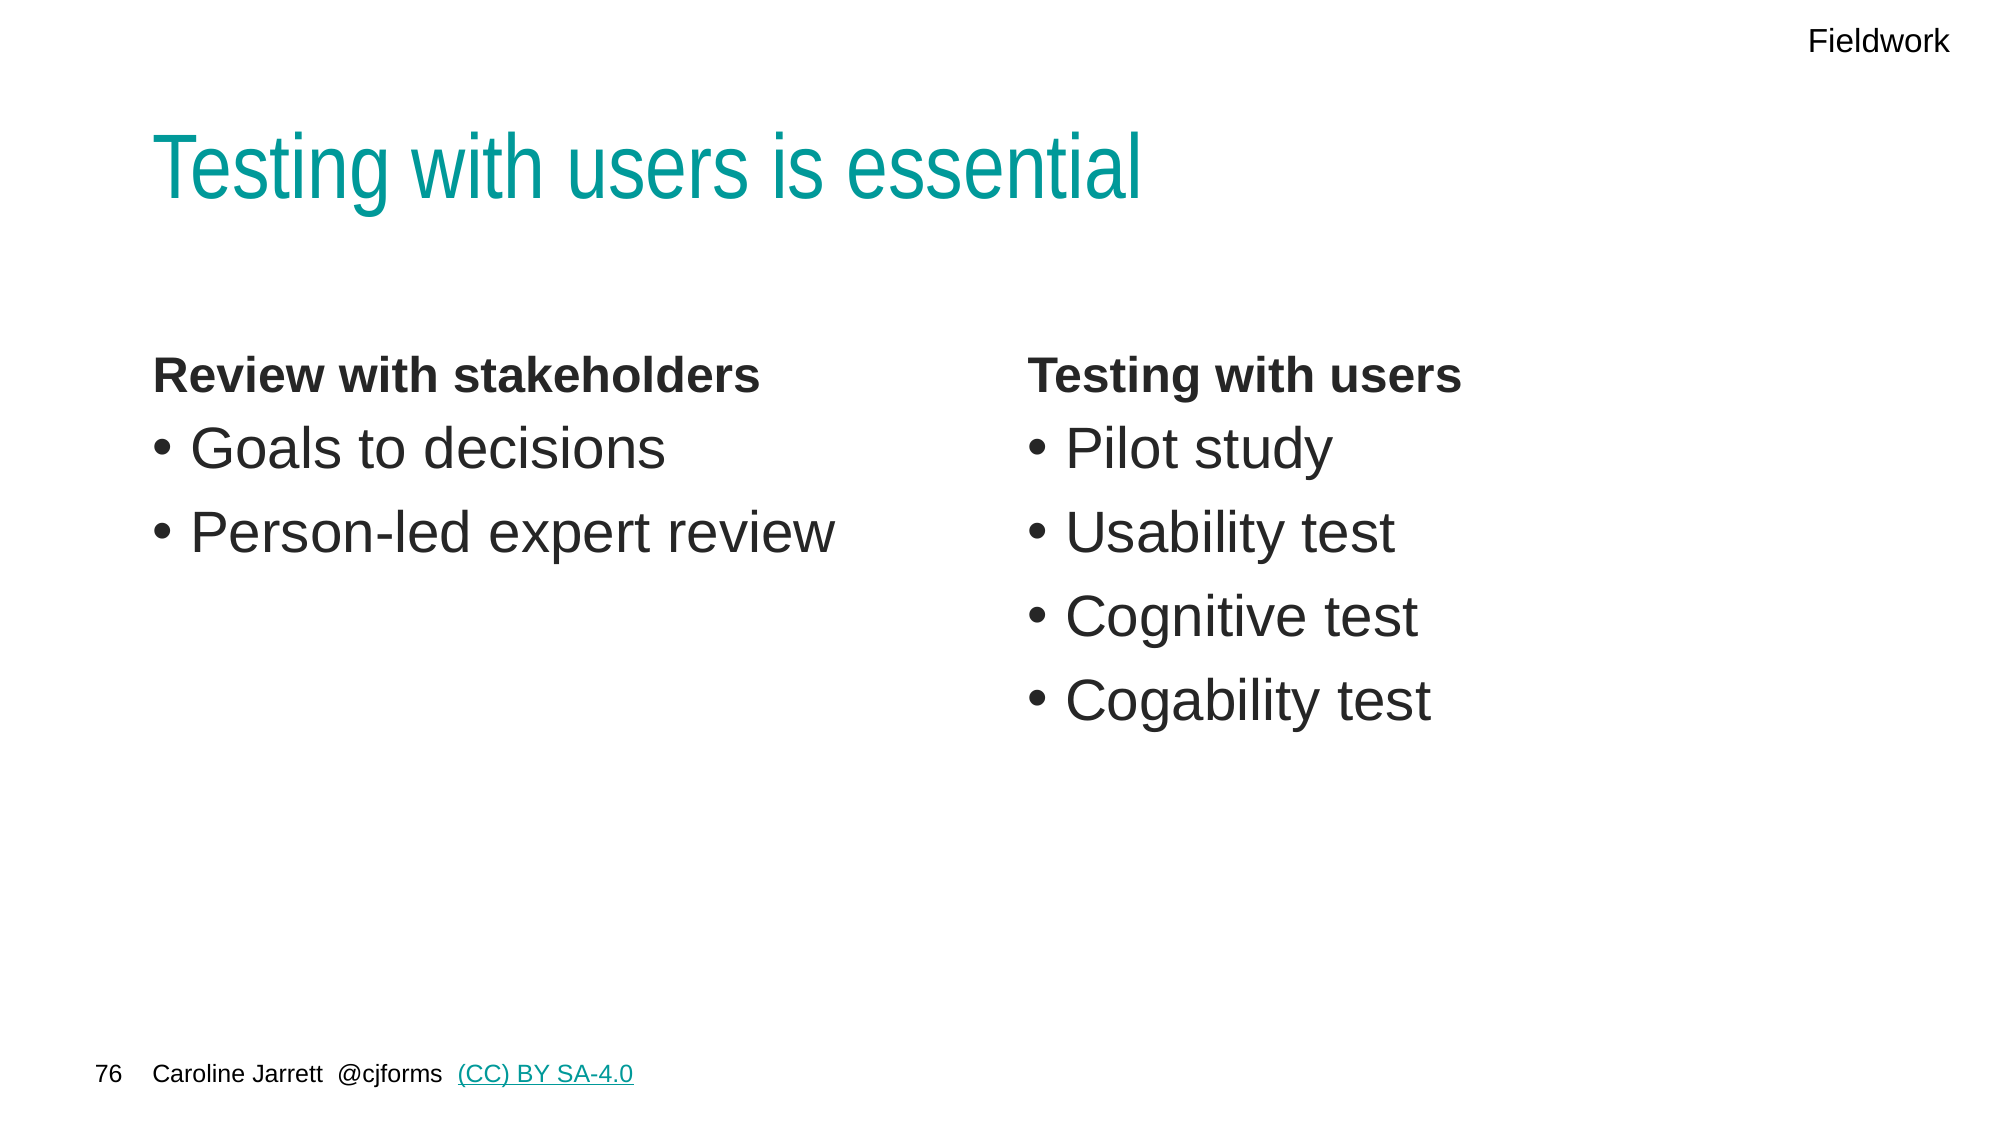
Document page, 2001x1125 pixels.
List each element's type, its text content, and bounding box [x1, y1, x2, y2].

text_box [1762, 1, 2000, 78]
list Goals to decisions Person-led expert review [137, 410, 984, 1016]
title Testing with users is essential [137, 59, 1863, 278]
list Review with stakeholders [137, 275, 984, 410]
list Pilot study Usability test Cognitive test Cogability test [1012, 410, 1863, 1016]
list Testing with users [1012, 275, 1863, 410]
